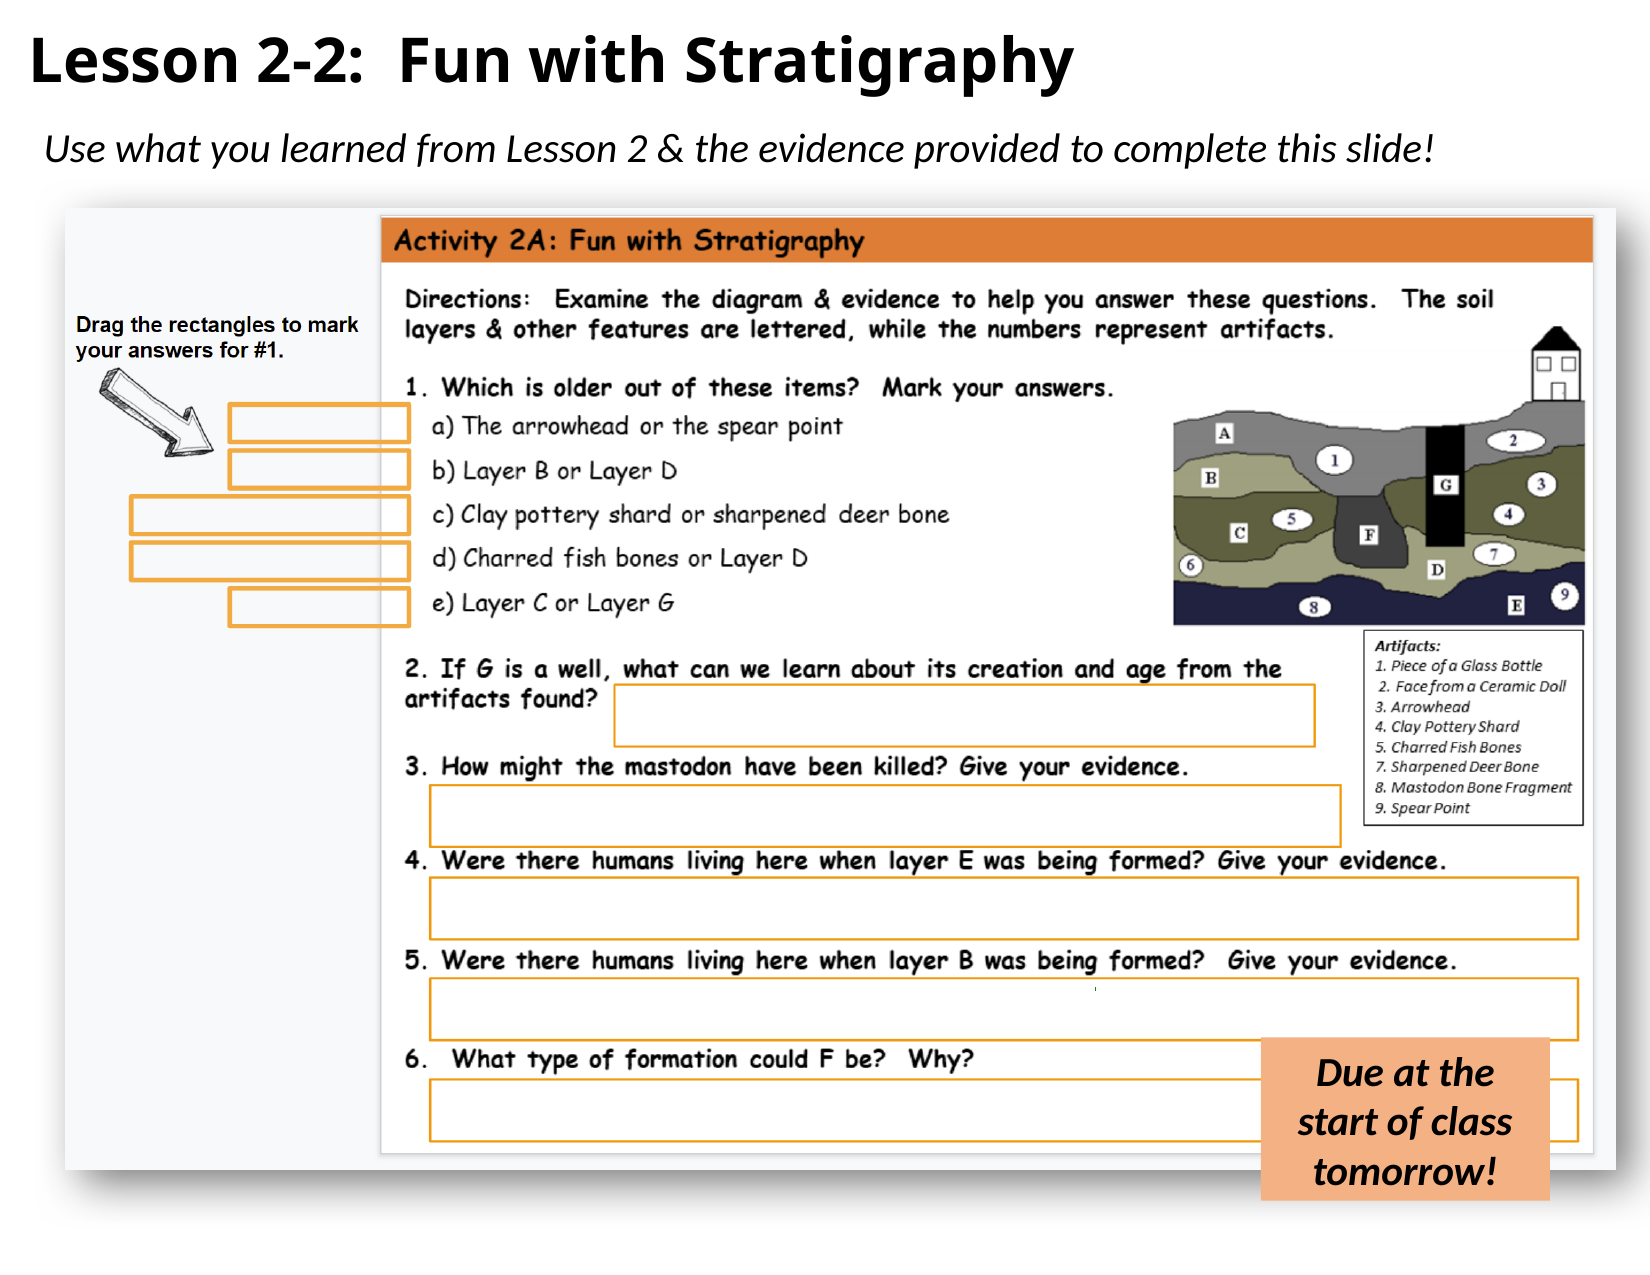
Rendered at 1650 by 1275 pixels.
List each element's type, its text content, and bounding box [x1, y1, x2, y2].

title Lesson 2-2: Fun with Stratigraphy [13, 14, 1252, 112]
text_box Due at the start of class tomorrow! [1260, 1170, 1550, 1201]
text_box Use what you learned from Lesson 2 & the evidence provided to complete this slide! [28, 114, 1623, 179]
picture [65, 208, 1616, 1170]
